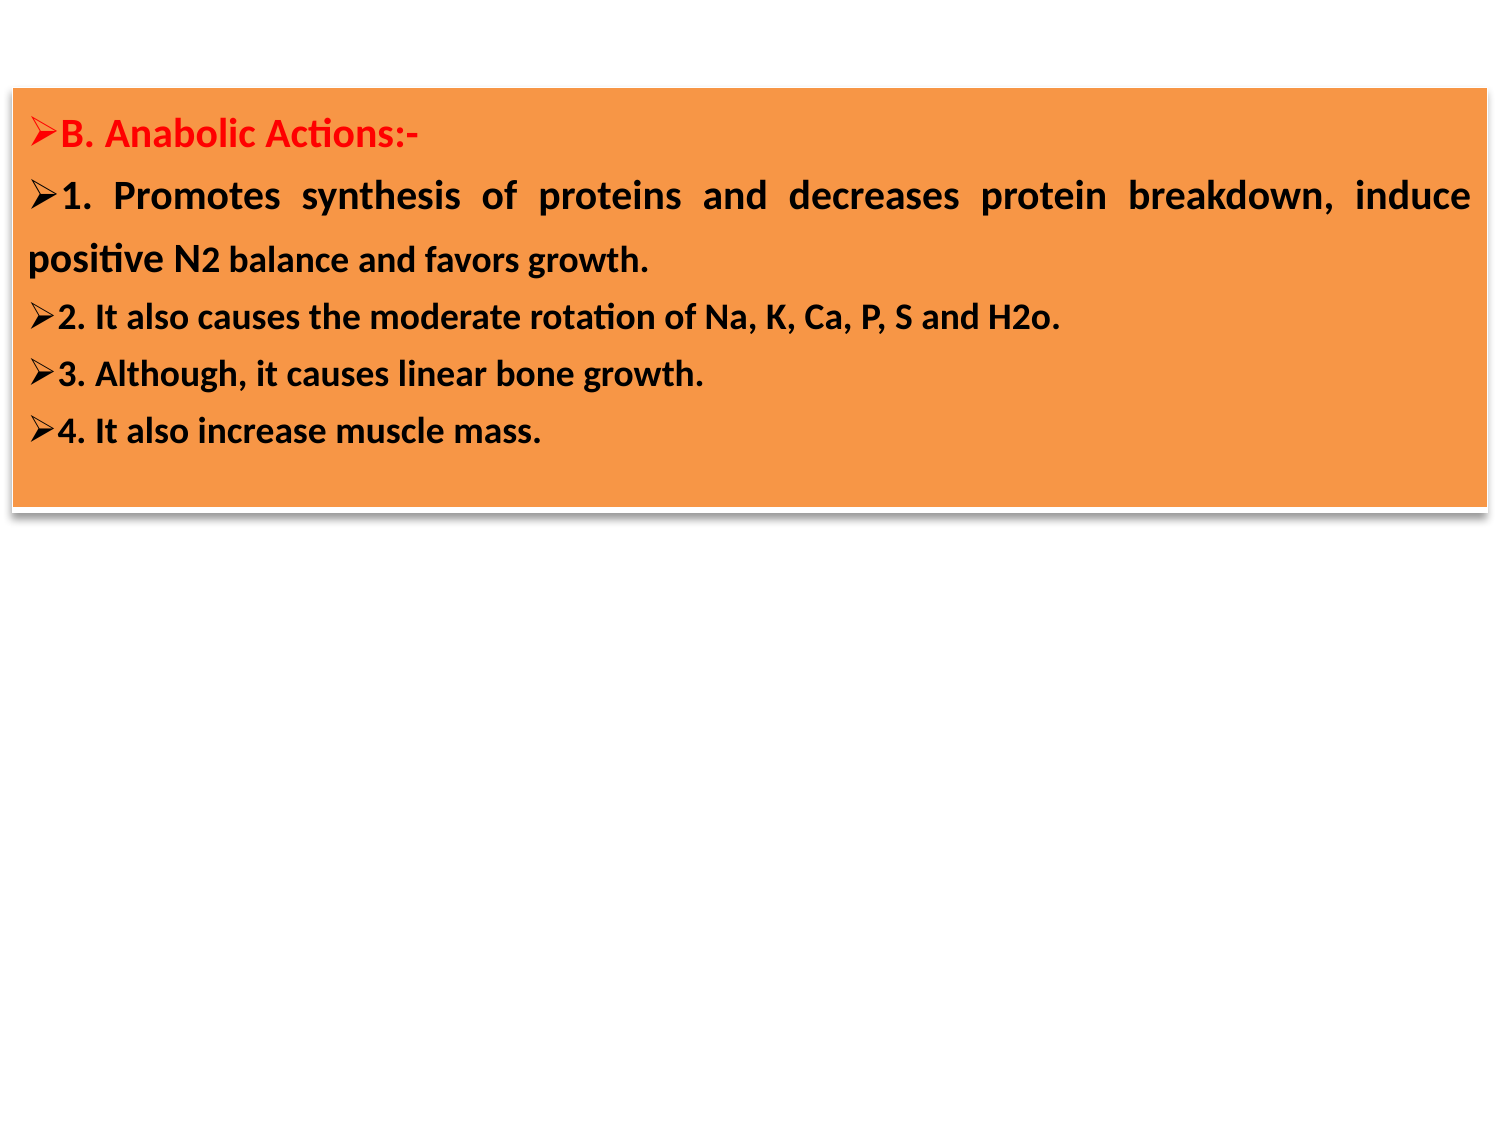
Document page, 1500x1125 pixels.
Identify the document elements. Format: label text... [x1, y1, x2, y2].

table_header B. Anabolic Actions:- 1. Promotes synthesis of proteins and decreases protein breakdown, induce positive N2 balance and favors growth. 2. It also causes the moderate rotation of Na, K, Ca, P, S and H2o. 3. Although, it causes linear bone growth. 4. It also increase muscle mass. [13, 88, 1487, 507]
